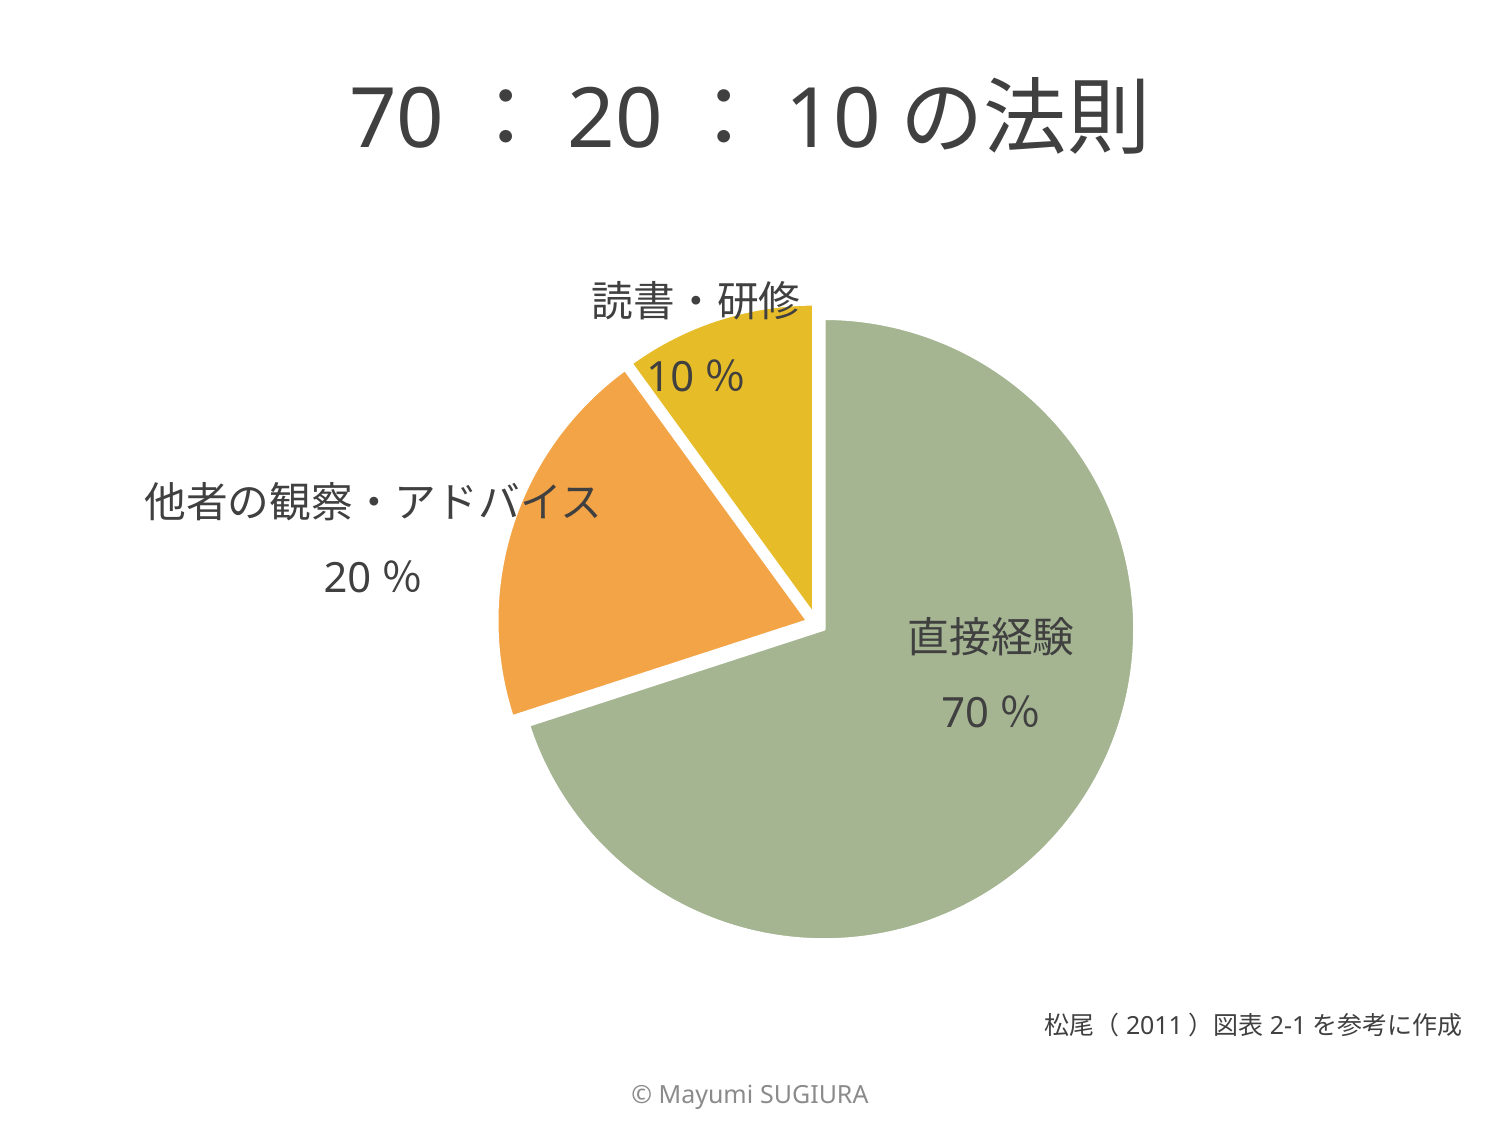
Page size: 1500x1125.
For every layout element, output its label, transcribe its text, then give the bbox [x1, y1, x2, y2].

text_box 松尾（2011）図表2-1を参考に作成 [676, 986, 1478, 1047]
title 70：20：10の法則 [103, 59, 1397, 181]
footer ©︎ Mayumi SUGIURA [496, 1064, 1004, 1124]
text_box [127, 242, 1317, 958]
